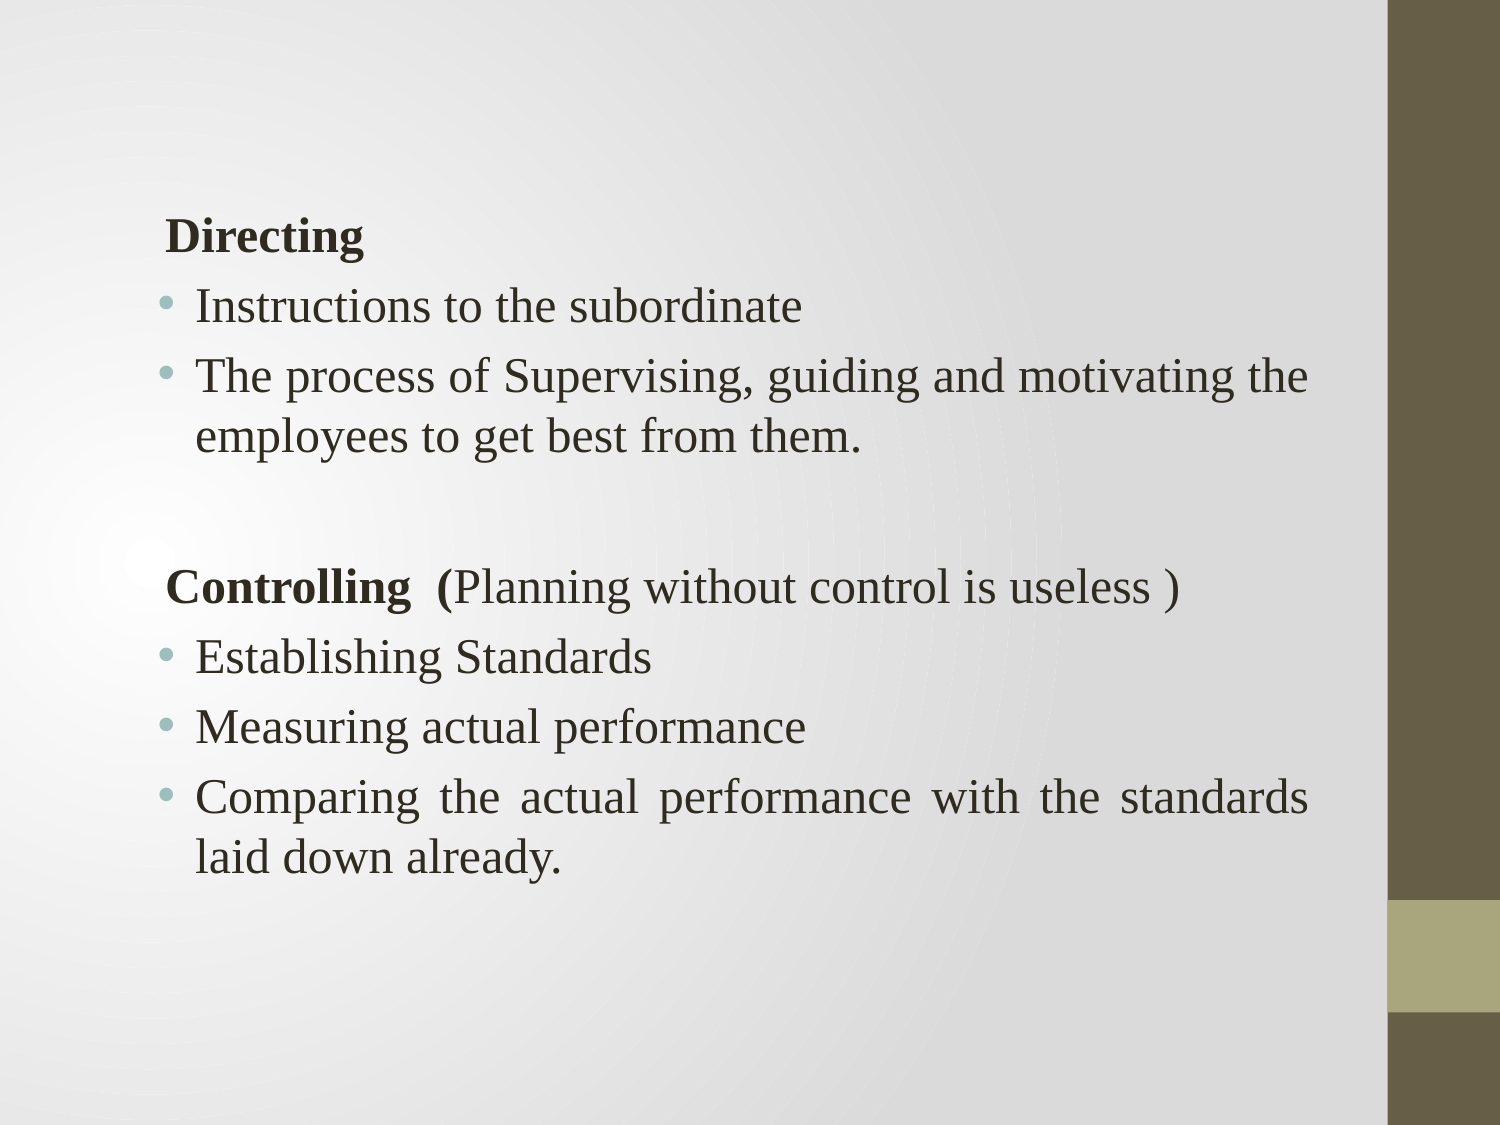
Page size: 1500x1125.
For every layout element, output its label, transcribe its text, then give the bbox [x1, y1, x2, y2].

list Directing Instructions to the subordinate The process of Supervising, guiding and motivating the employees to get best from them. Controlling (Planning without control is useless ) Establishing Standards Measuring actual performance Comparing the actual performance with the standards laid down already. [75, 125, 1325, 1050]
